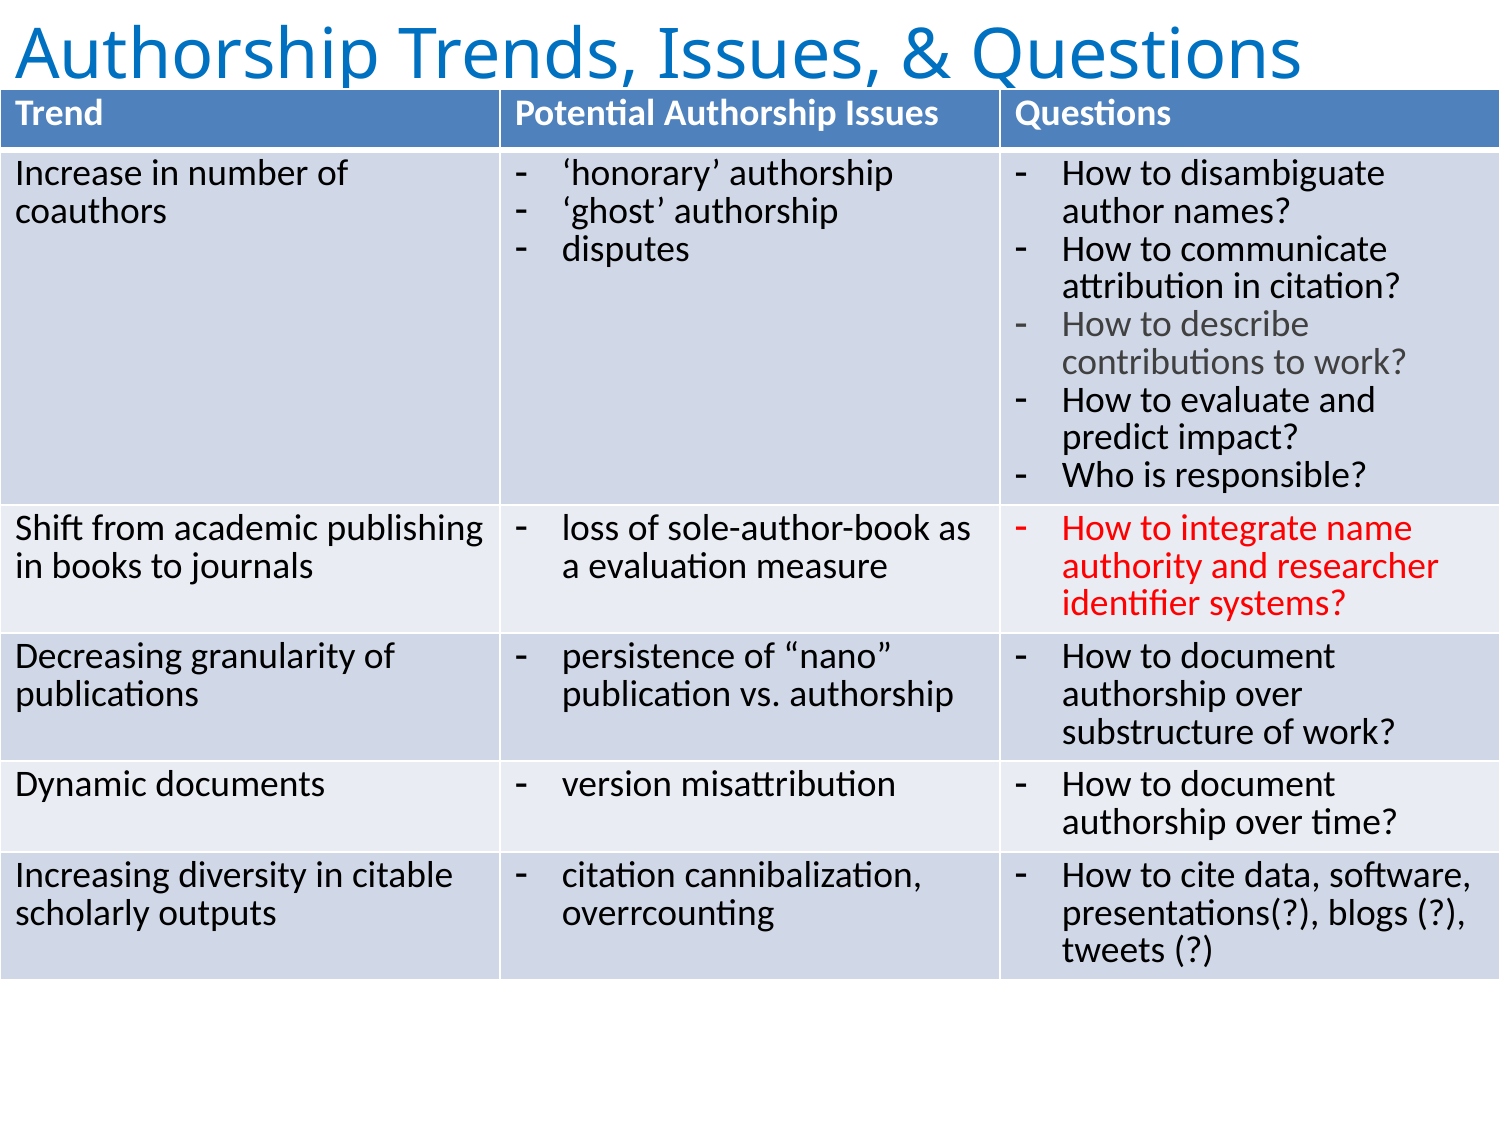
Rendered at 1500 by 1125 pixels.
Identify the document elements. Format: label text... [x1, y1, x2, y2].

table_cell Dynamic documents [1, 762, 499, 851]
table_cell Increase in number of coauthors [1, 153, 499, 504]
table_header Questions [1001, 90, 1499, 147]
table_header Potential Authorship Issues [501, 90, 999, 147]
table_header Trend [1, 90, 499, 147]
table_cell How to cite data, software, presentations(?), blogs (?), tweets (?) [1001, 853, 1499, 979]
table_cell How to document authorship over time? [1001, 762, 1499, 851]
table_cell How to disambiguate author names? How to communicate attribution in citation? How to describe contributions to work? How to evaluate and predict impact? Who is responsible? [1001, 153, 1499, 504]
table_cell How to integrate name authority and researcher identifier systems? [1001, 506, 1499, 632]
table_cell ‘honorary’ authorship ‘ghost’ authorship disputes [501, 153, 999, 504]
table_cell Decreasing granularity of publications [1, 634, 499, 760]
title Authorship Trends, Issues, & Questions [0, 0, 1500, 88]
table_cell loss of sole-author-book as a evaluation measure [501, 506, 999, 632]
table_cell How to document authorship over substructure of work? [1001, 634, 1499, 760]
table_cell Increasing diversity in citable scholarly outputs [1, 853, 499, 979]
table_cell persistence of “nano” publication vs. authorship [501, 634, 999, 760]
table_cell version misattribution [501, 762, 999, 851]
table_cell Shift from academic publishing in books to journals [1, 506, 499, 632]
table_cell citation cannibalization, overrcounting [501, 853, 999, 979]
